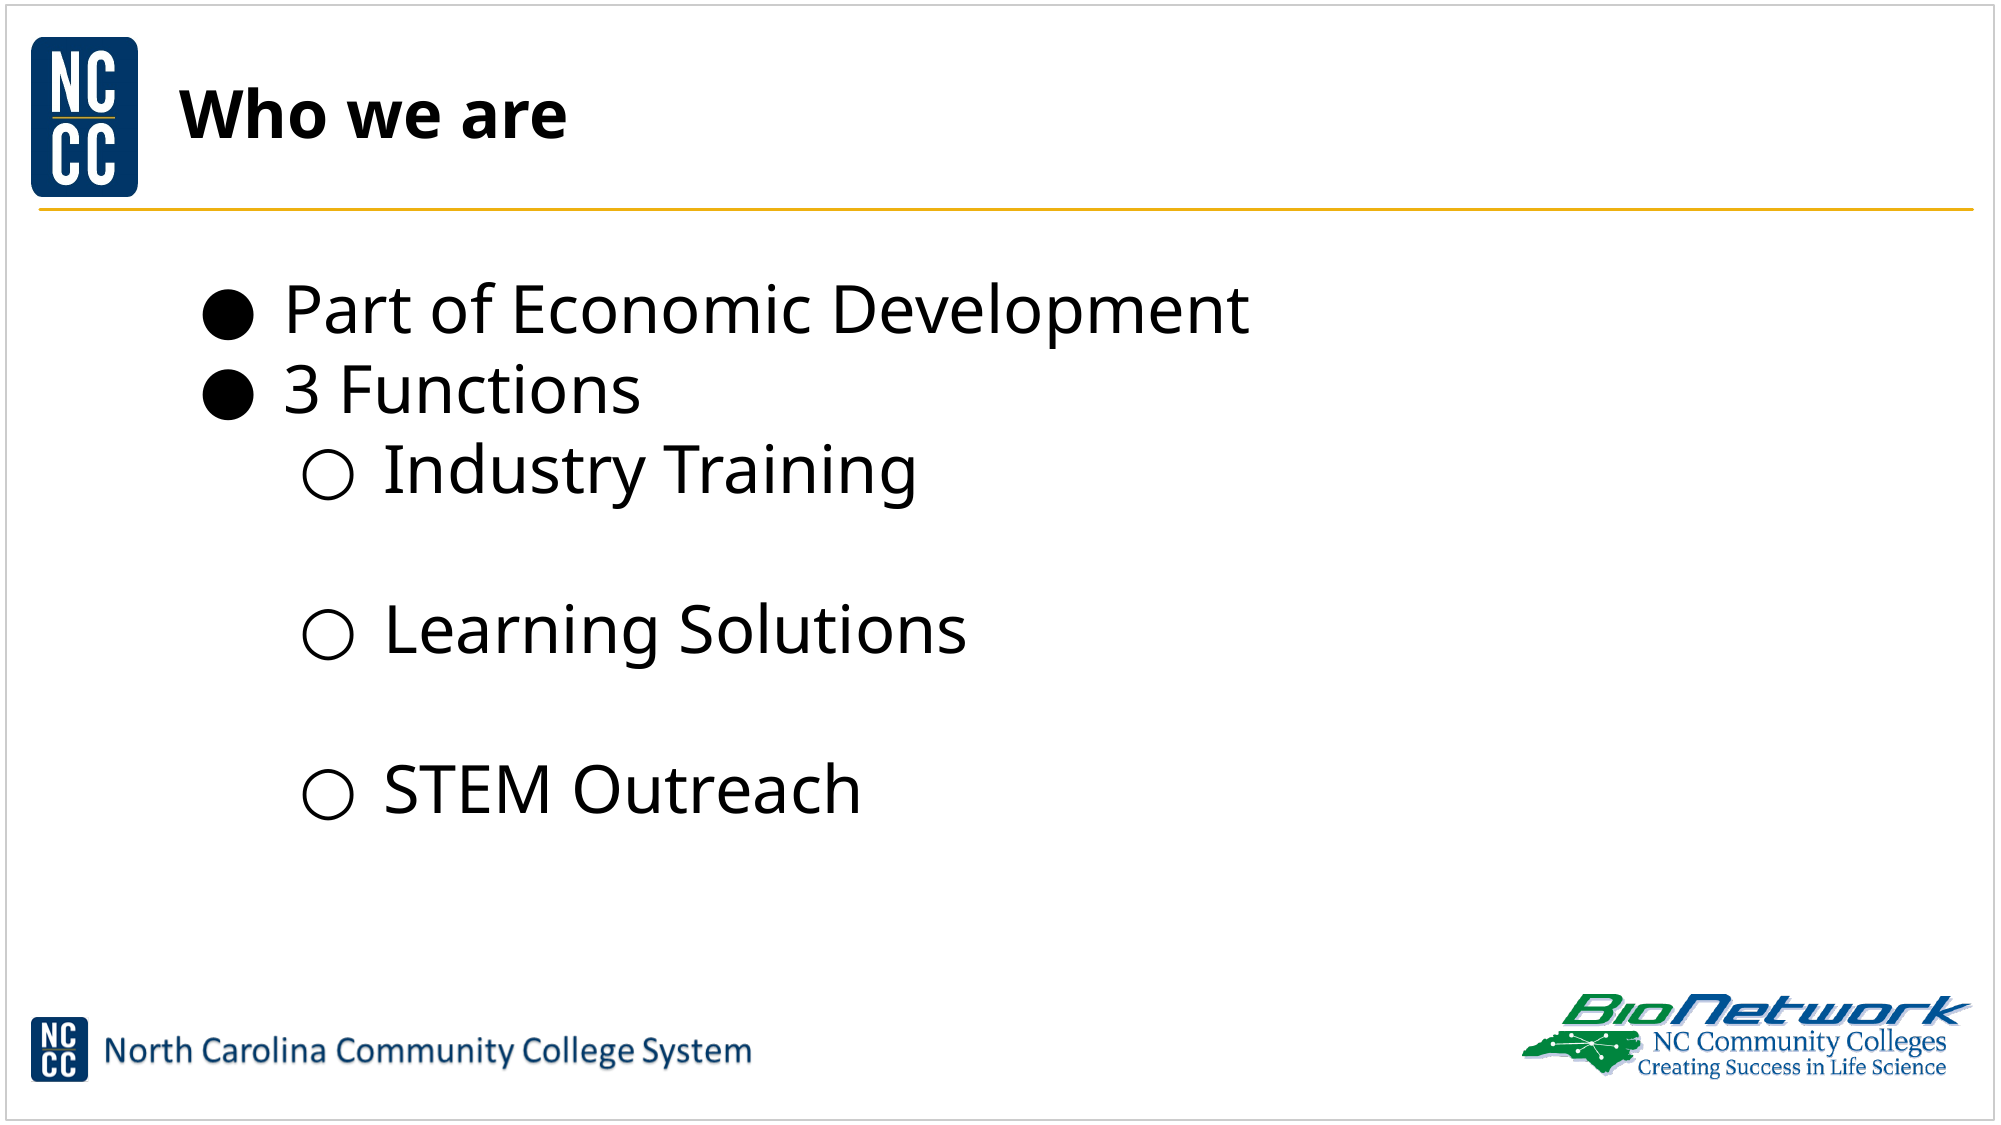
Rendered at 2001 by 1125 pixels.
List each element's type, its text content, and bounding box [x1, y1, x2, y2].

picture [1522, 994, 1973, 1080]
text_box Part of Economic Development 3 Functions Industry Training Learning Solutions STEM Outreach [163, 246, 1913, 963]
picture [31, 1013, 799, 1100]
title Who we are [159, 50, 1622, 184]
picture [31, 37, 138, 197]
